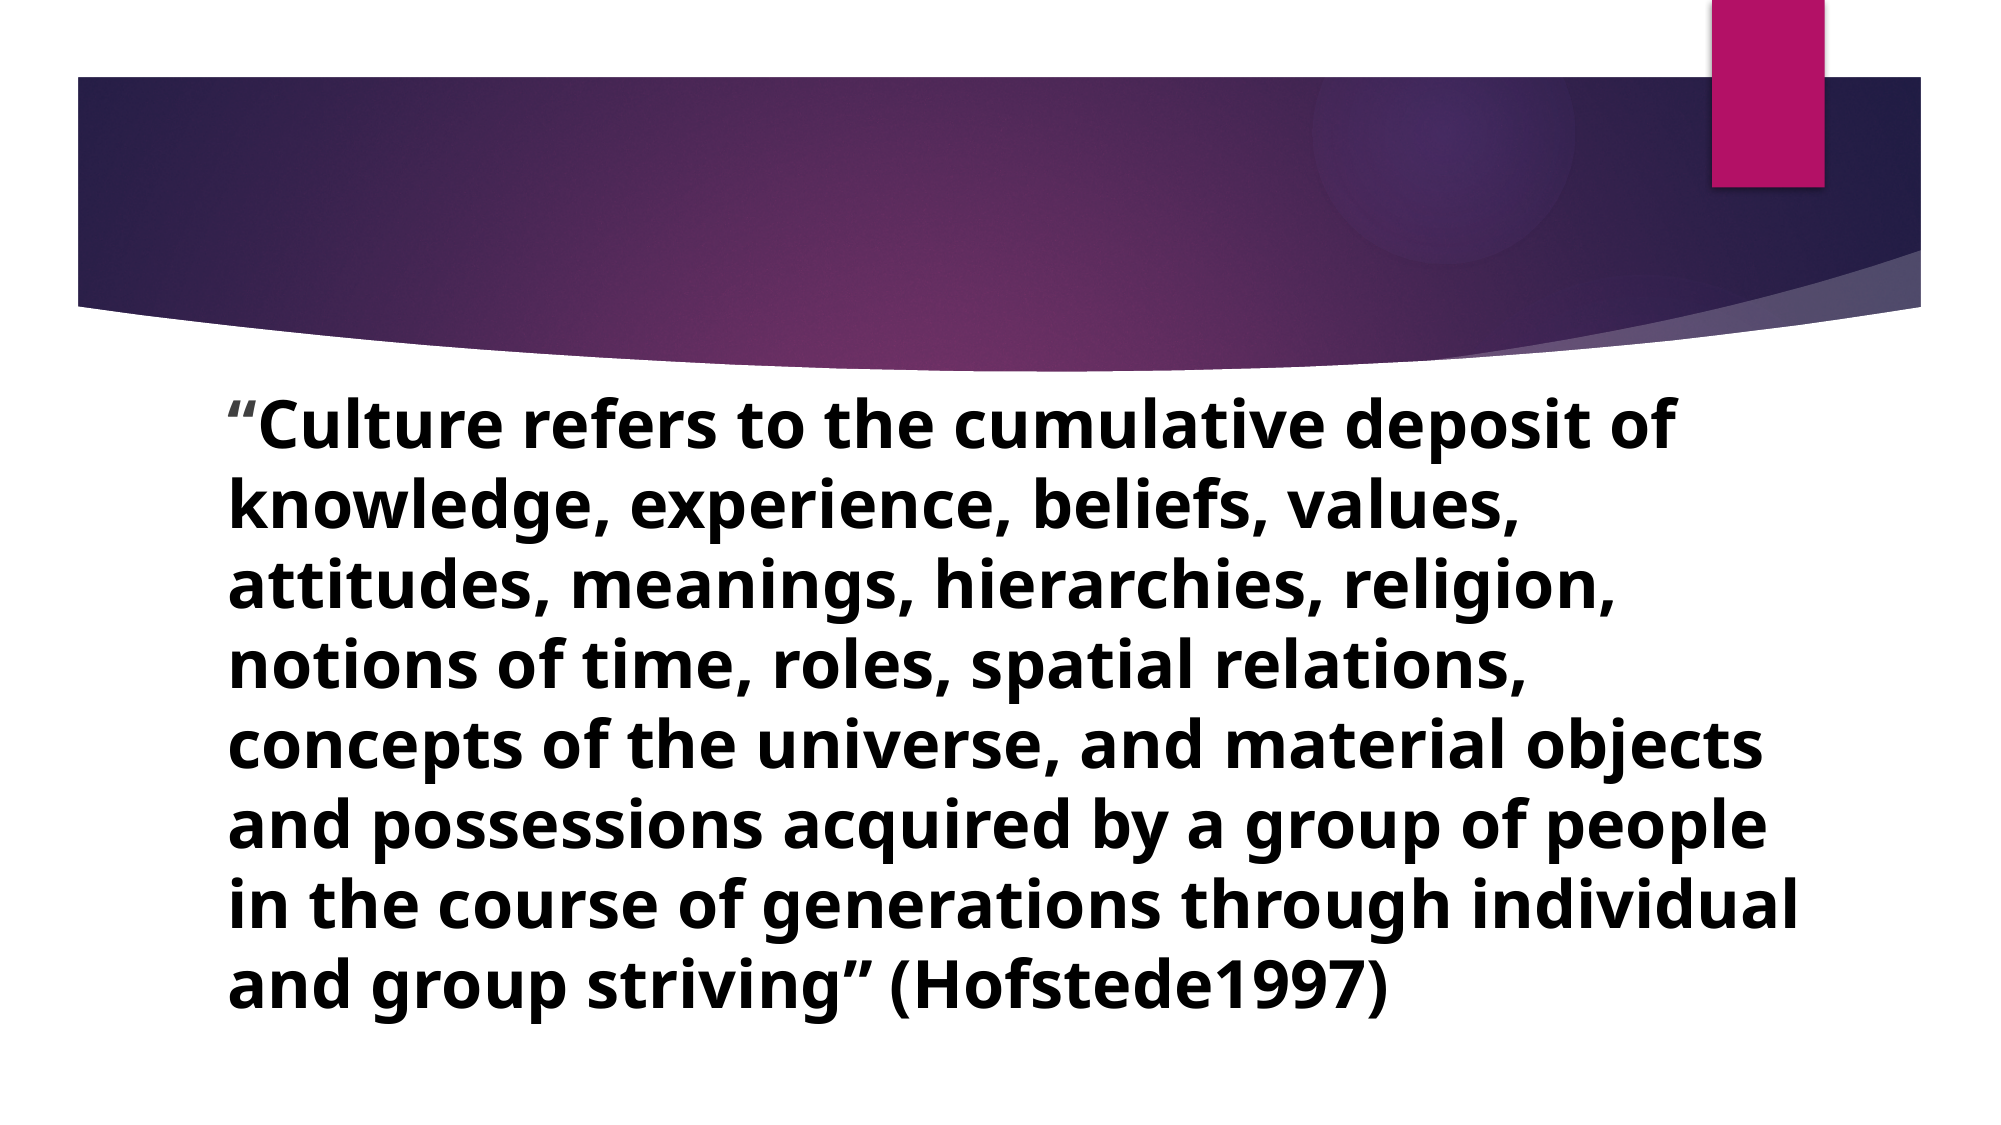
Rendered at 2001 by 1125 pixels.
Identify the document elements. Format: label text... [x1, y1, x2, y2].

list “Culture refers to the cumulative deposit of knowledge, experience, beliefs, values, attitudes, meanings, hierarchies, religion, notions of time, roles, spatial relations, concepts of the universe, and material objects and possessions acquired by a group of people in the course of generations through individual and group striving” (Hofstede1997) [212, 373, 1835, 1057]
